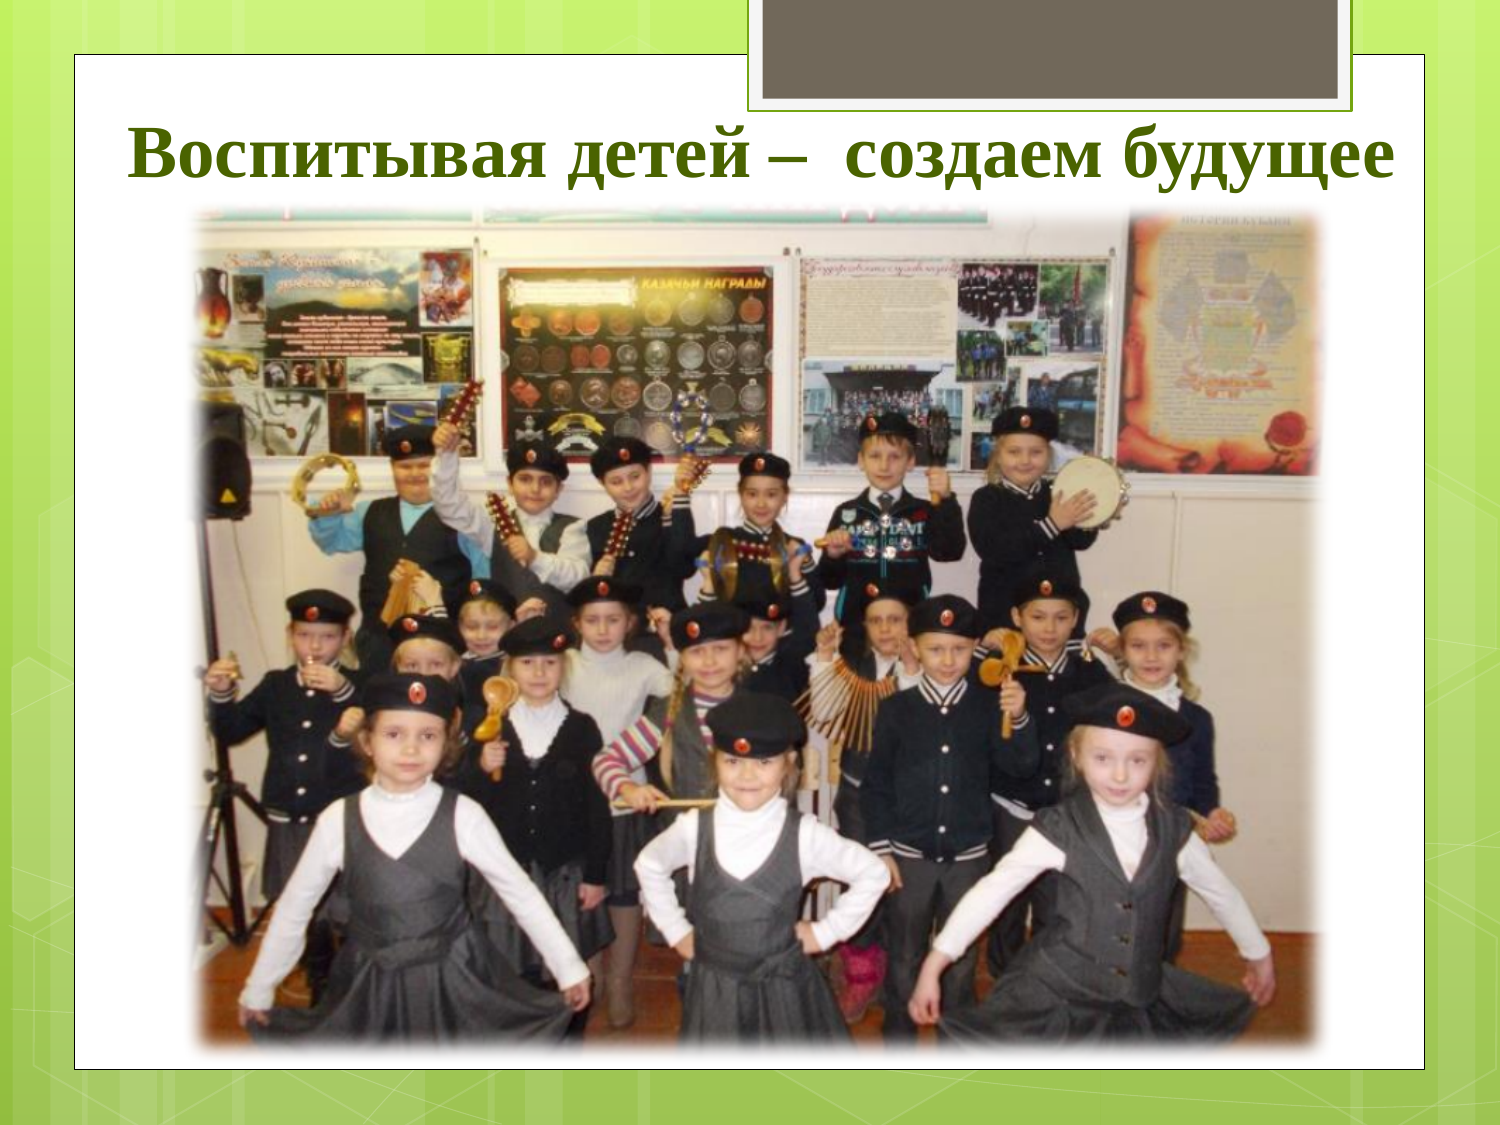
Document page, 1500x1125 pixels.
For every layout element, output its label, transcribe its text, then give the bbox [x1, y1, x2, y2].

picture [182, 200, 1333, 1064]
title Воспитывая детей – создаем будущее [94, 78, 1430, 201]
